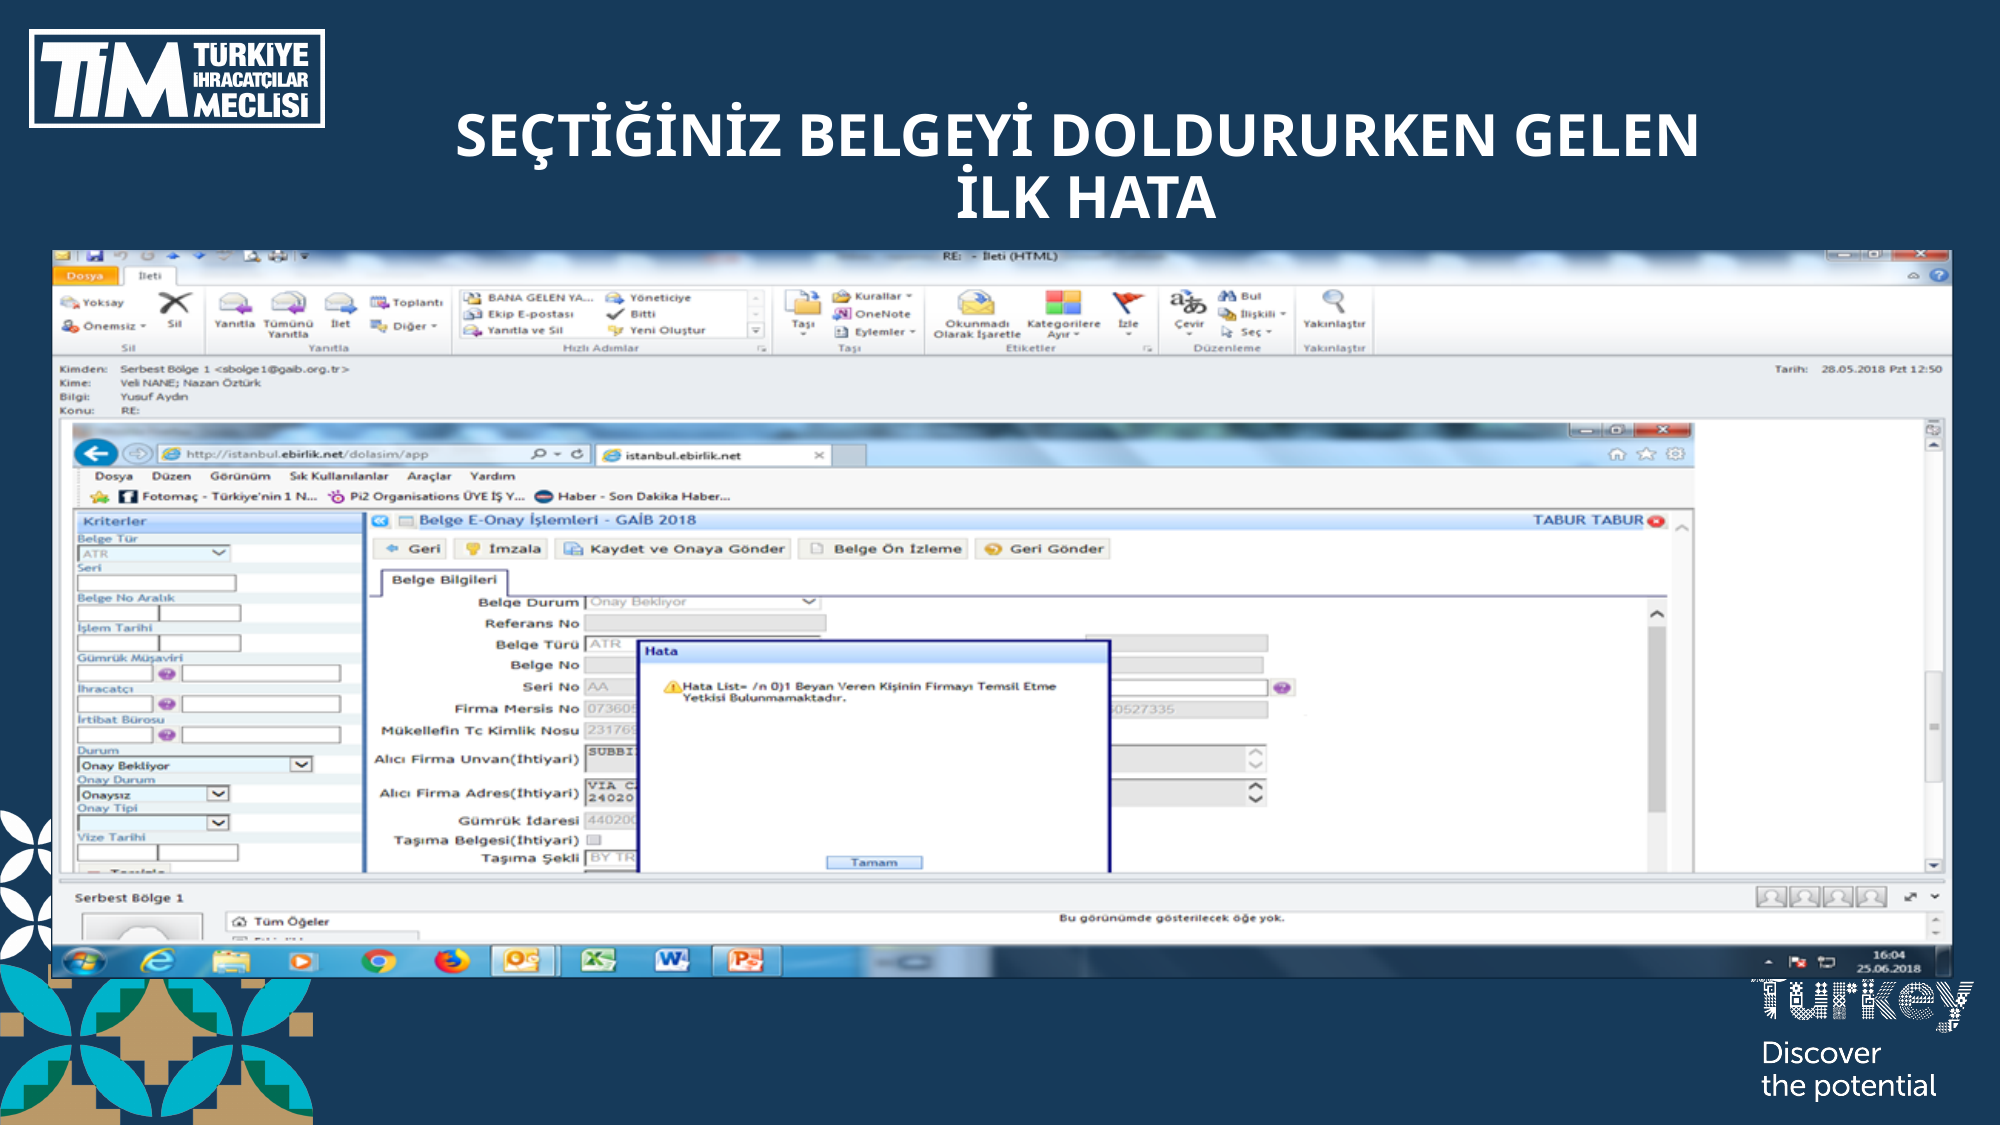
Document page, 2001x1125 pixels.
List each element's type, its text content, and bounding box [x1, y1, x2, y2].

picture [1, 250, 2001, 1125]
picture [29, 29, 325, 128]
title SEÇTİĞİNİZ BELGEYİ DOLDURURKEN GELEN İLK HATA [310, 59, 1863, 250]
